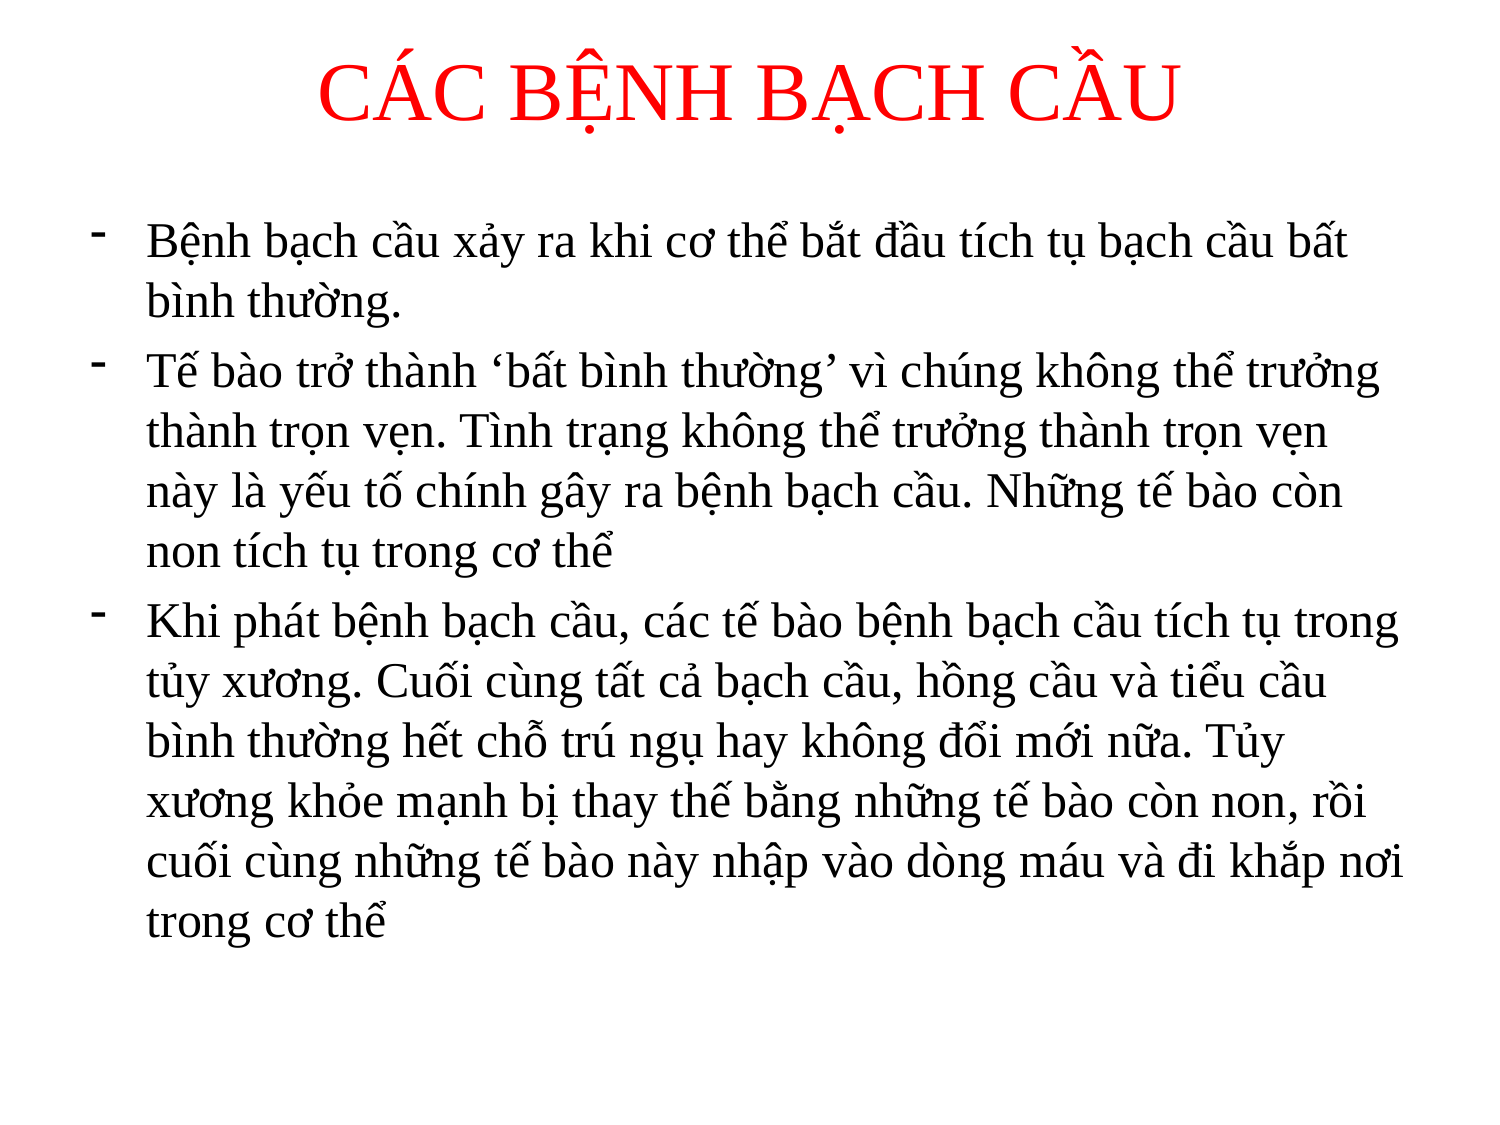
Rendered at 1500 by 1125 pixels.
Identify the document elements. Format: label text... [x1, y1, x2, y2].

title CÁC BỆNH BẠCH CẦU [75, 0, 1425, 175]
list Bệnh bạch cầu xảy ra khi cơ thể bắt đầu tích tụ bạch cầu bất bình thường. Tế bào trở thành ‘bất bình thường’ vì chúng không thể trưởng thành trọn vẹn. Tình trạng không thể trưởng thành trọn vẹn này là yếu tố chính gây ra bệnh bạch cầu. Những tế bào còn non tích tụ trong cơ thể Khi phát bệnh bạch cầu, các tế bào bệnh bạch cầu tích tụ trong tủy xương. Cuối cùng tất cả bạch cầu, hồng cầu và tiểu cầu bình thường hết chỗ trú ngụ hay không đổi mới nữa. Tủy xương khỏe mạnh bị thay thế bằng những tế bào còn non, rồi cuối cùng những tế bào này nhập vào dòng máu và đi khắp nơi trong cơ thể [75, 200, 1425, 1005]
